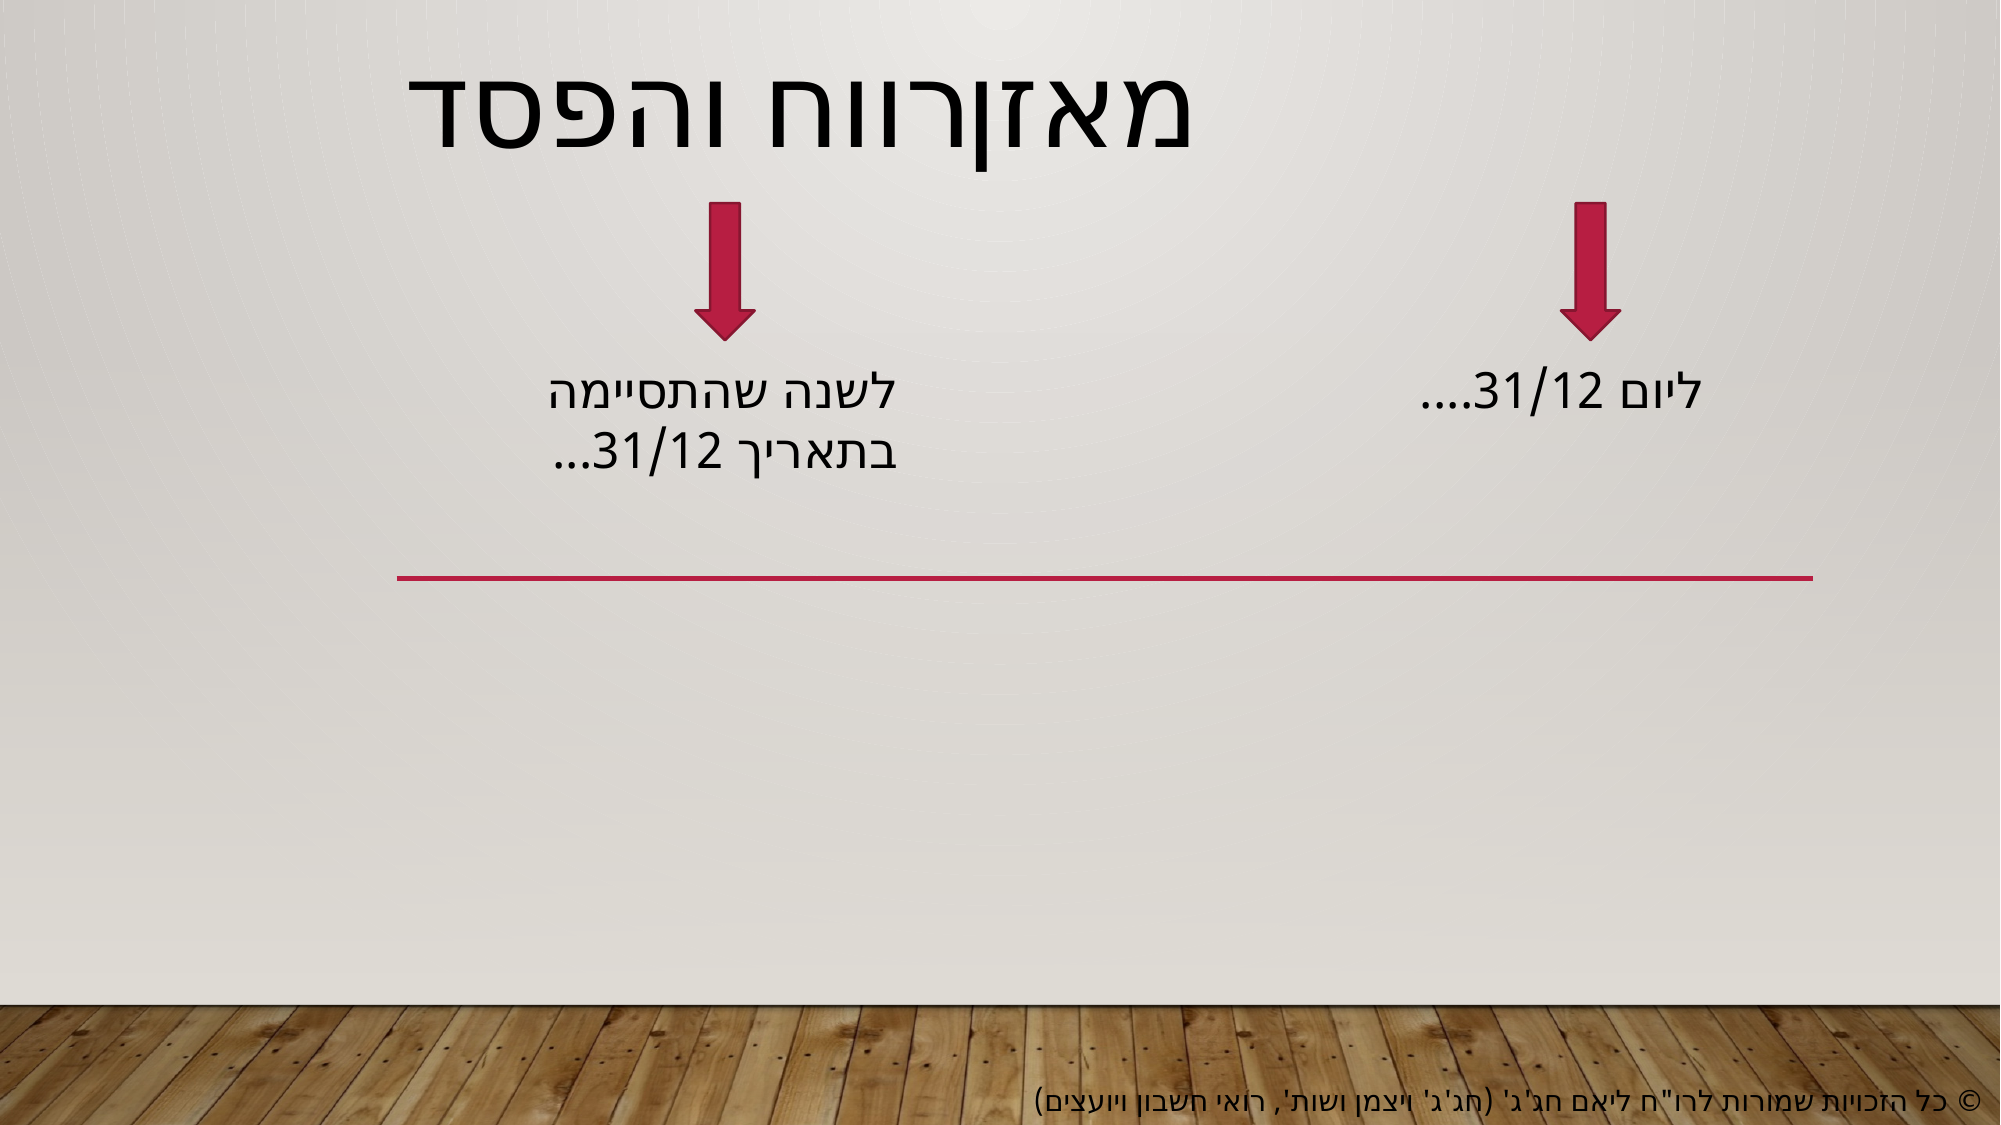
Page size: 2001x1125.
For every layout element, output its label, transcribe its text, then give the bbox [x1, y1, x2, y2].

title מאזן [989, 36, 1705, 174]
picture [0, 1005, 2000, 1074]
text_box [694, 201, 756, 342]
text_box [1559, 201, 1622, 342]
text_box רווח והפסד [234, 36, 989, 174]
text_box ליום 31/12.... [1305, 351, 1720, 427]
text_box © כל הזכויות שמורות לרו"ח ליאם חג'ג' (חג'ג' ויצמן ושות', רואי חשבון ויועצים) [0, 1074, 2000, 1125]
text_box לשנה שהתסיימה בתאריך 31/12... [499, 351, 914, 487]
